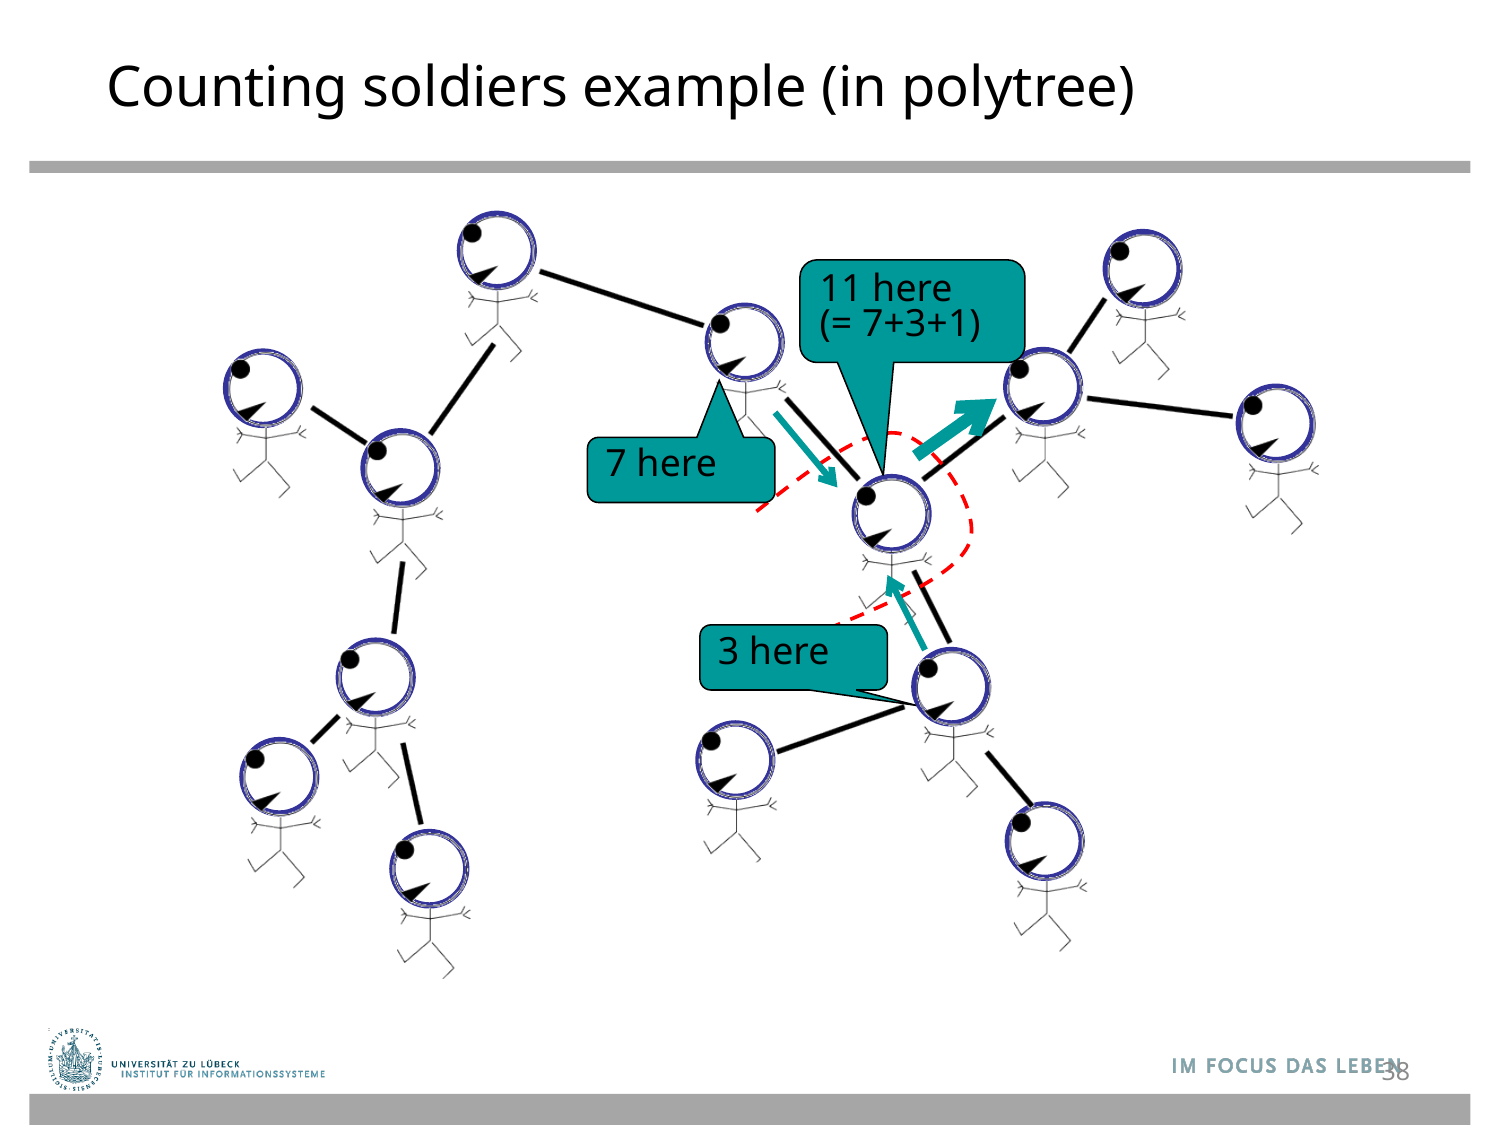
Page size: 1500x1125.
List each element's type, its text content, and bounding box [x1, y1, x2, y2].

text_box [162, 194, 1335, 988]
text_box Counting soldiers example (in polytree) [76, 42, 1427, 126]
text_box 38 [1074, 1042, 1425, 1103]
